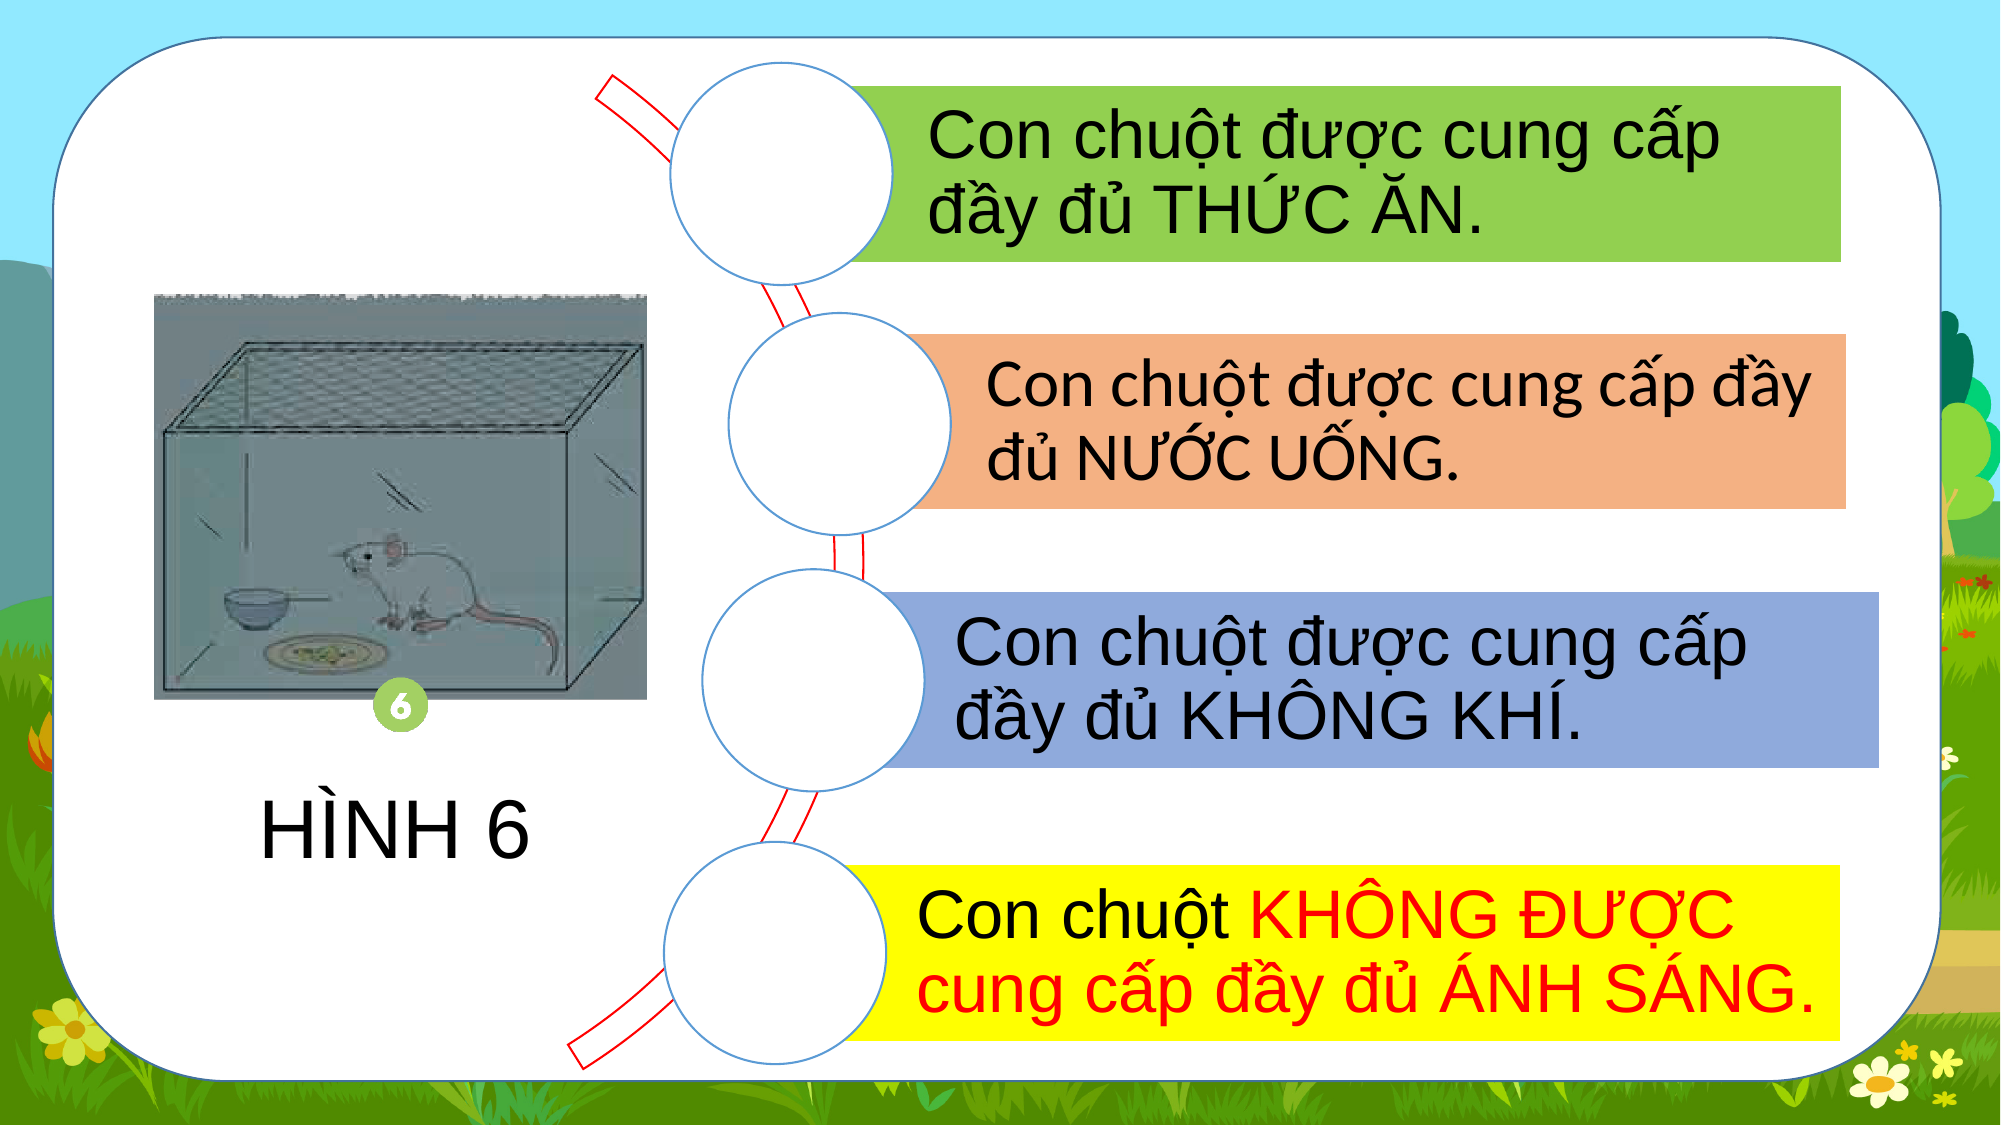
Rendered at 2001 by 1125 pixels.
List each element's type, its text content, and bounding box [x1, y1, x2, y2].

text_box [701, 568, 926, 793]
text_box [727, 311, 952, 537]
text_box [662, 840, 888, 1066]
text_box [760, 790, 819, 842]
text_box [669, 61, 894, 287]
text_box [833, 534, 865, 580]
text_box Con chuột được cung cấp đầy đủ KHÔNG KHÍ. [882, 590, 1881, 770]
text_box [761, 285, 811, 327]
text_box Con chuột được cung cấp đầy đủ THỨC ĂN. [850, 84, 1843, 264]
text_box Con chuột KHÔNG ĐƯỢC cung cấp đầy đủ ÁNH SÁNG. [844, 863, 1842, 1043]
text_box HÌNH 6 [244, 767, 592, 883]
text_box Con chuột được cung cấp đầy đủ NƯỚC UỐNG. [906, 332, 1848, 511]
text_box [594, 73, 678, 163]
text_box [566, 968, 673, 1071]
picture [0, 0, 2001, 1125]
text_box [51, 36, 1942, 1083]
